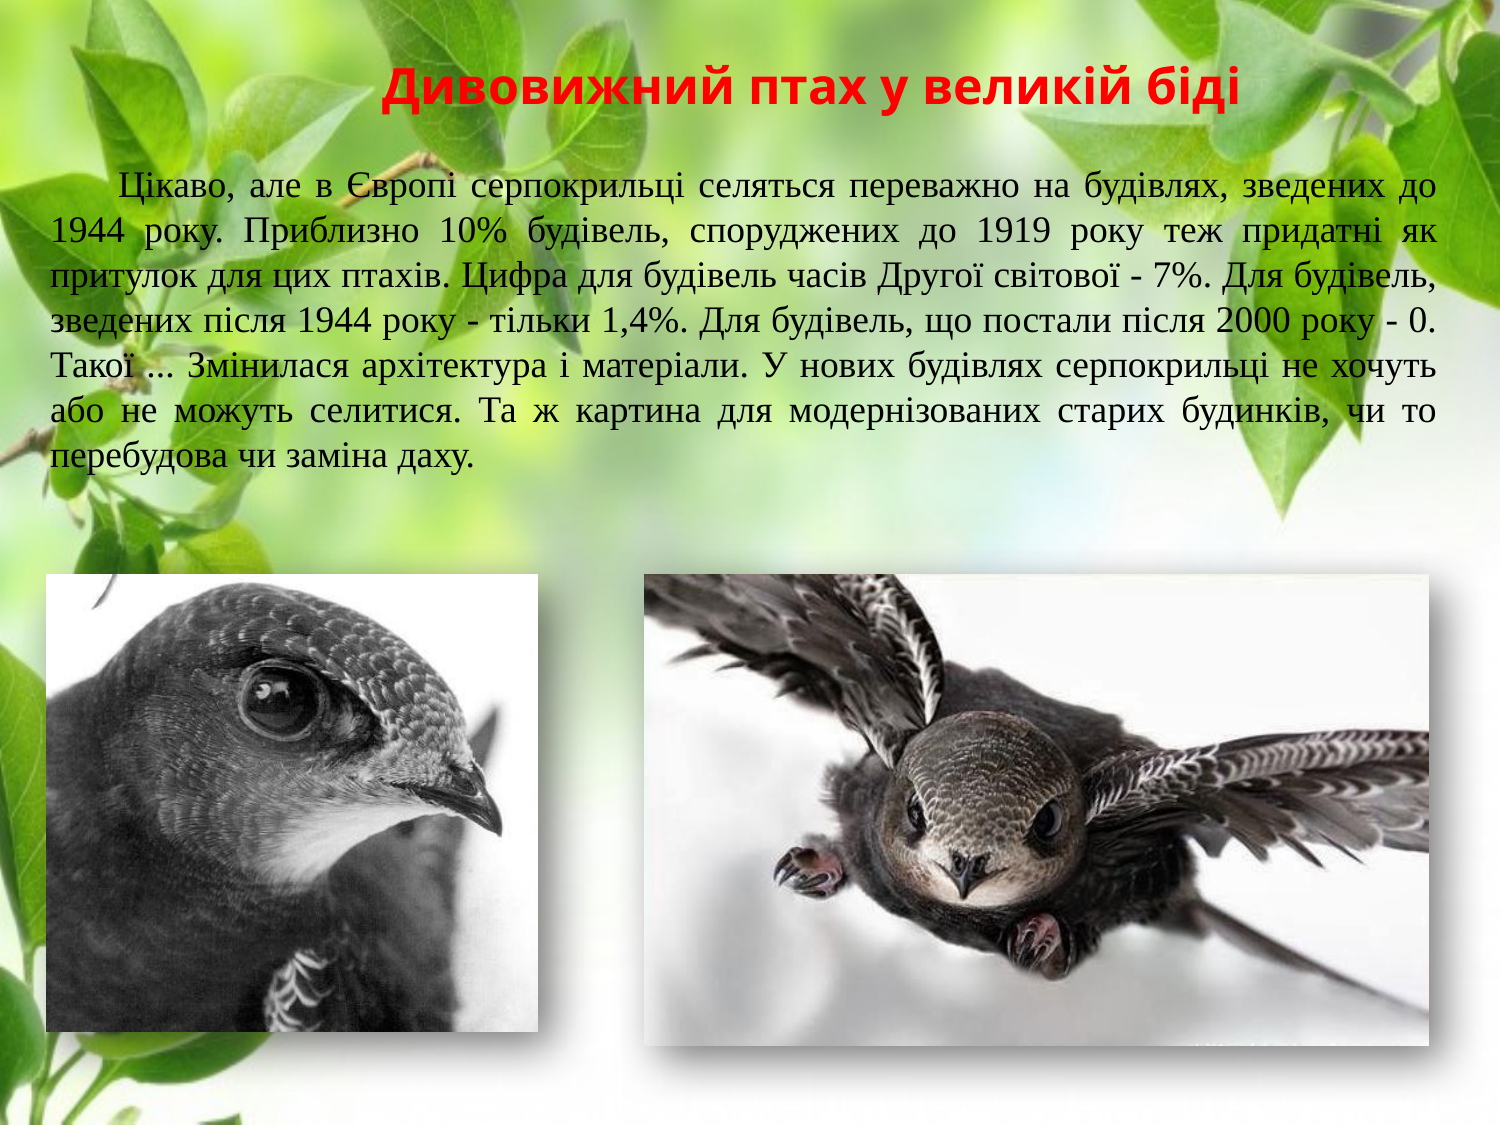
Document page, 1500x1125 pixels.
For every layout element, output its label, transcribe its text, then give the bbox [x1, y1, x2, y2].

text_box Дивовижний птах у великій біді [367, 46, 1257, 122]
text_box Цікаво, але в Європі серпокрильці селяться переважно на будівлях, зведених до 1944 року. Приблизно 10% будівель, споруджених до 1919 року теж придатні як притулок для цих птахів. Цифра для будівель часів Другої світової - 7%. Для будівель, зведених після 1944 року - тільки 1,4%. Для будівель, що постали після 2000 року - 0. Такої ... Змінилася архітектура і матеріали. У нових будівлях серпокрильці не хочуть або не можуть селитися. Та ж картина для модернізованих старих будинків, чи то перебудова чи заміна даху. [35, 152, 1454, 483]
picture [0, 0, 1500, 1125]
